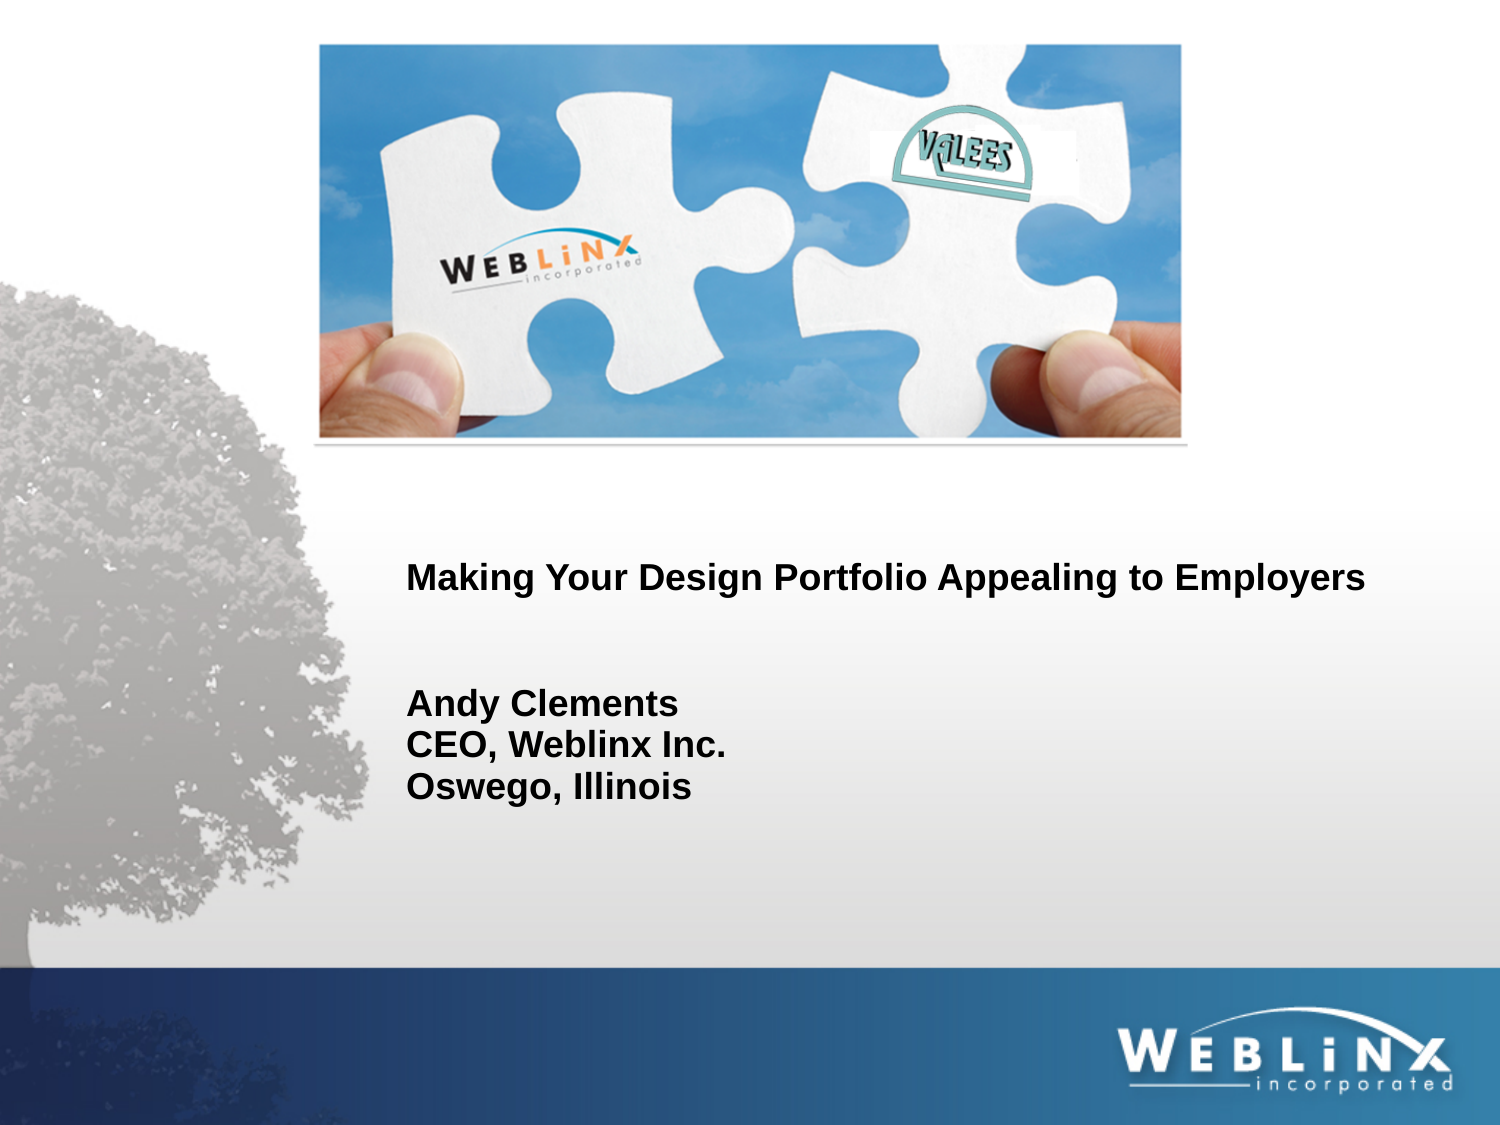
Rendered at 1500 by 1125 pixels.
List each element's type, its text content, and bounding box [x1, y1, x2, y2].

picture [0, 0, 1500, 1125]
text_box Making Your Design Portfolio Appealing to Employers Andy Clements CEO, Weblinx Inc. Oswego, Illinois [391, 549, 1383, 858]
